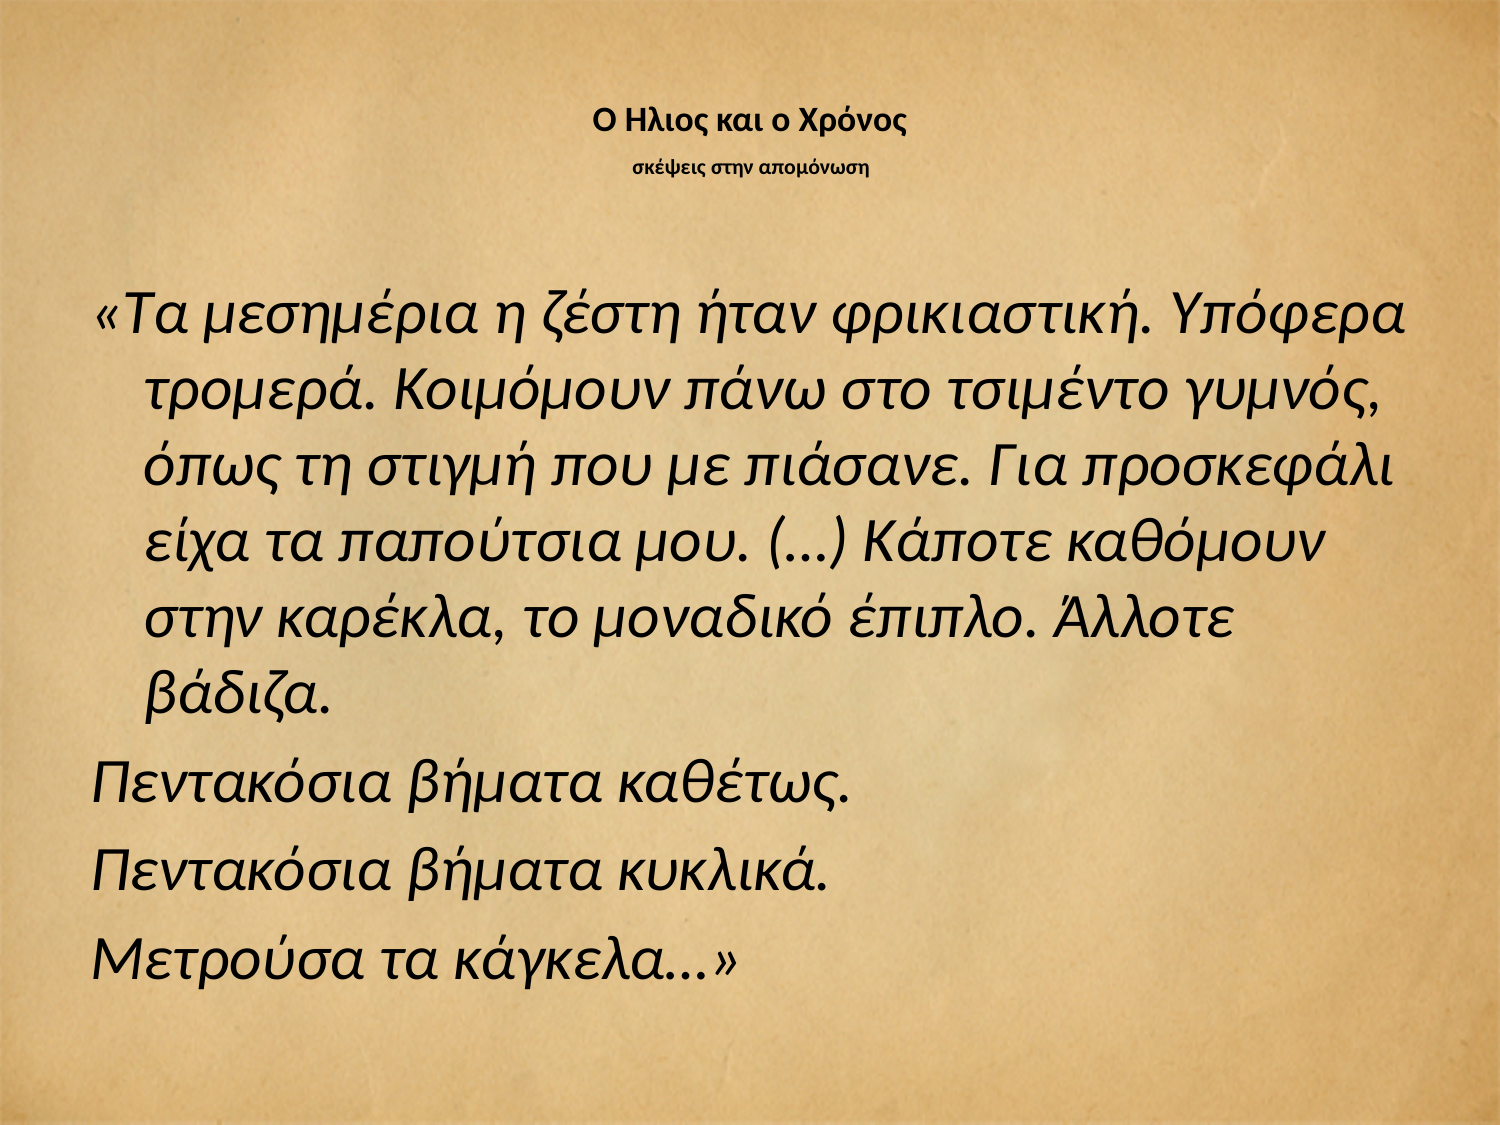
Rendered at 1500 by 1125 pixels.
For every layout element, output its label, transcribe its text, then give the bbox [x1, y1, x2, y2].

title Ο Ήλιος και ο Χρόνος σκέψεις στην απομόνωση [75, 45, 1425, 233]
list «Τα μεσημέρια η ζέστη ήταν φρικιαστική. Υπόφερα τρομερά. Κοιμόμουν πάνω στο τσιμέντο γυμνός, όπως τη στιγμή που με πιάσανε. Για προσκεφάλι είχα τα παπούτσια μου. (…) Κάποτε καθόμουν στην καρέκλα, το μοναδικό έπιπλο. Άλλοτε βάδιζα. Πεντακόσια βήματα καθέτως. Πεντακόσια βήματα κυκλικά. Μετρούσα τα κάγκελα…» [75, 262, 1425, 1005]
picture [0, 0, 1500, 1125]
